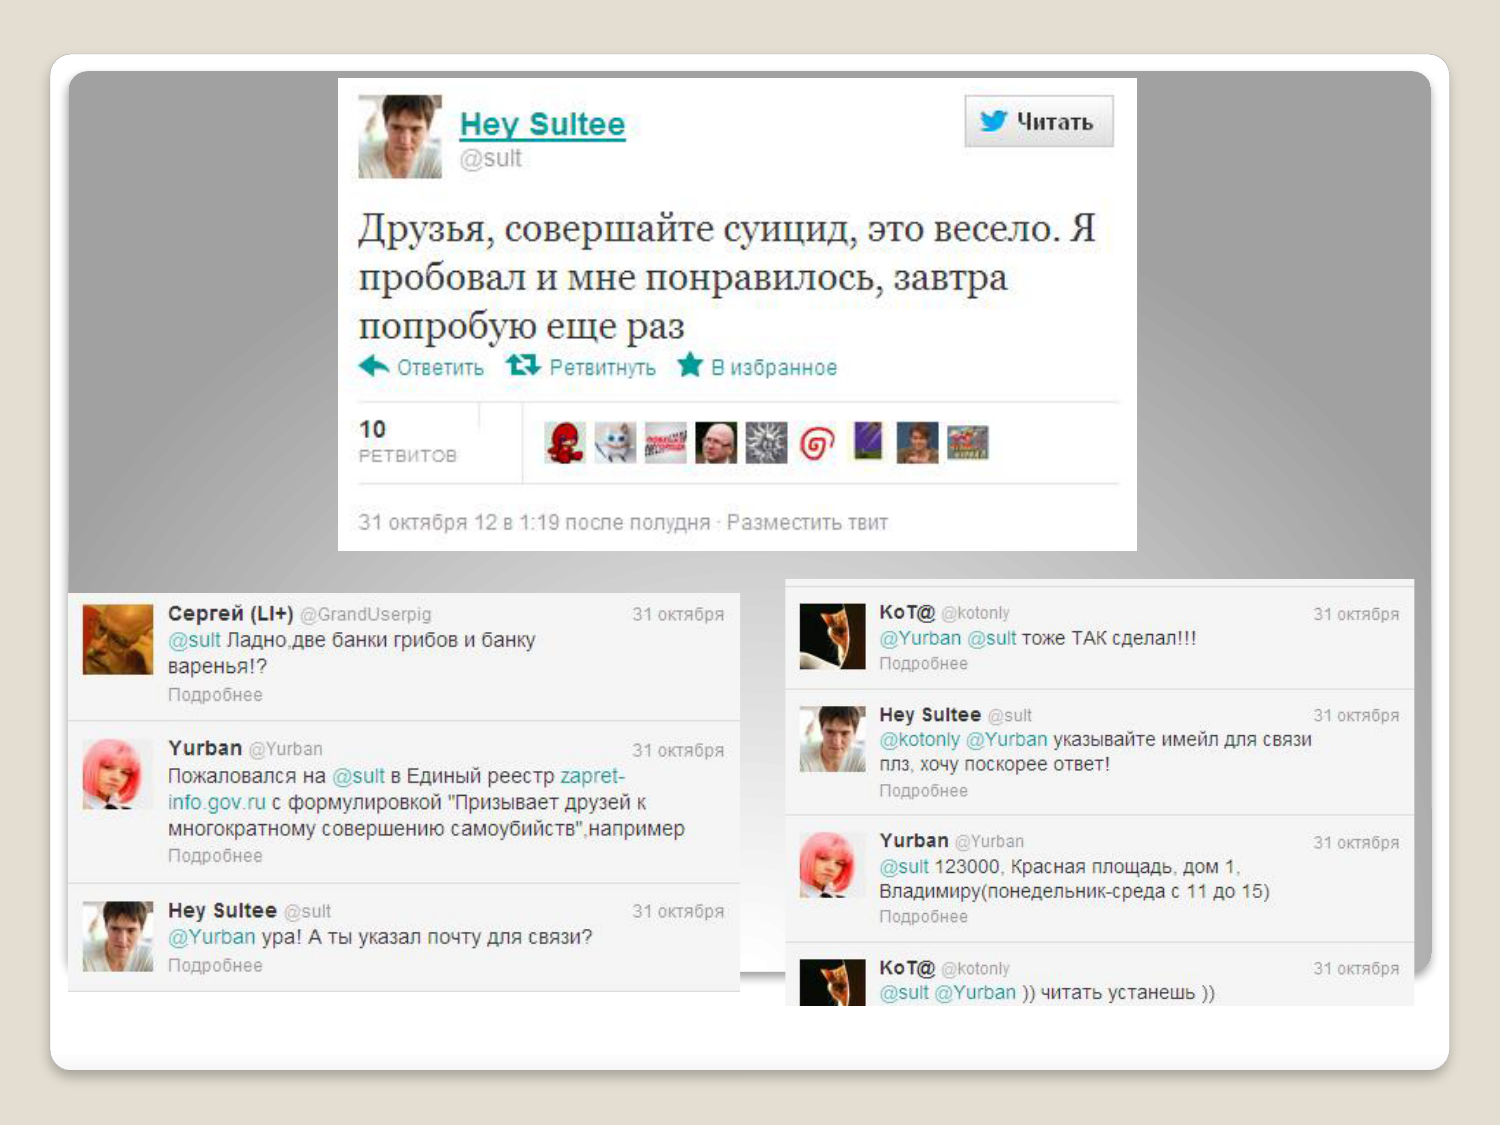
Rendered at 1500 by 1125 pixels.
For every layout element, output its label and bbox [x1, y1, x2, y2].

picture [337, 77, 1137, 551]
picture [785, 579, 1415, 1006]
picture [67, 593, 741, 993]
